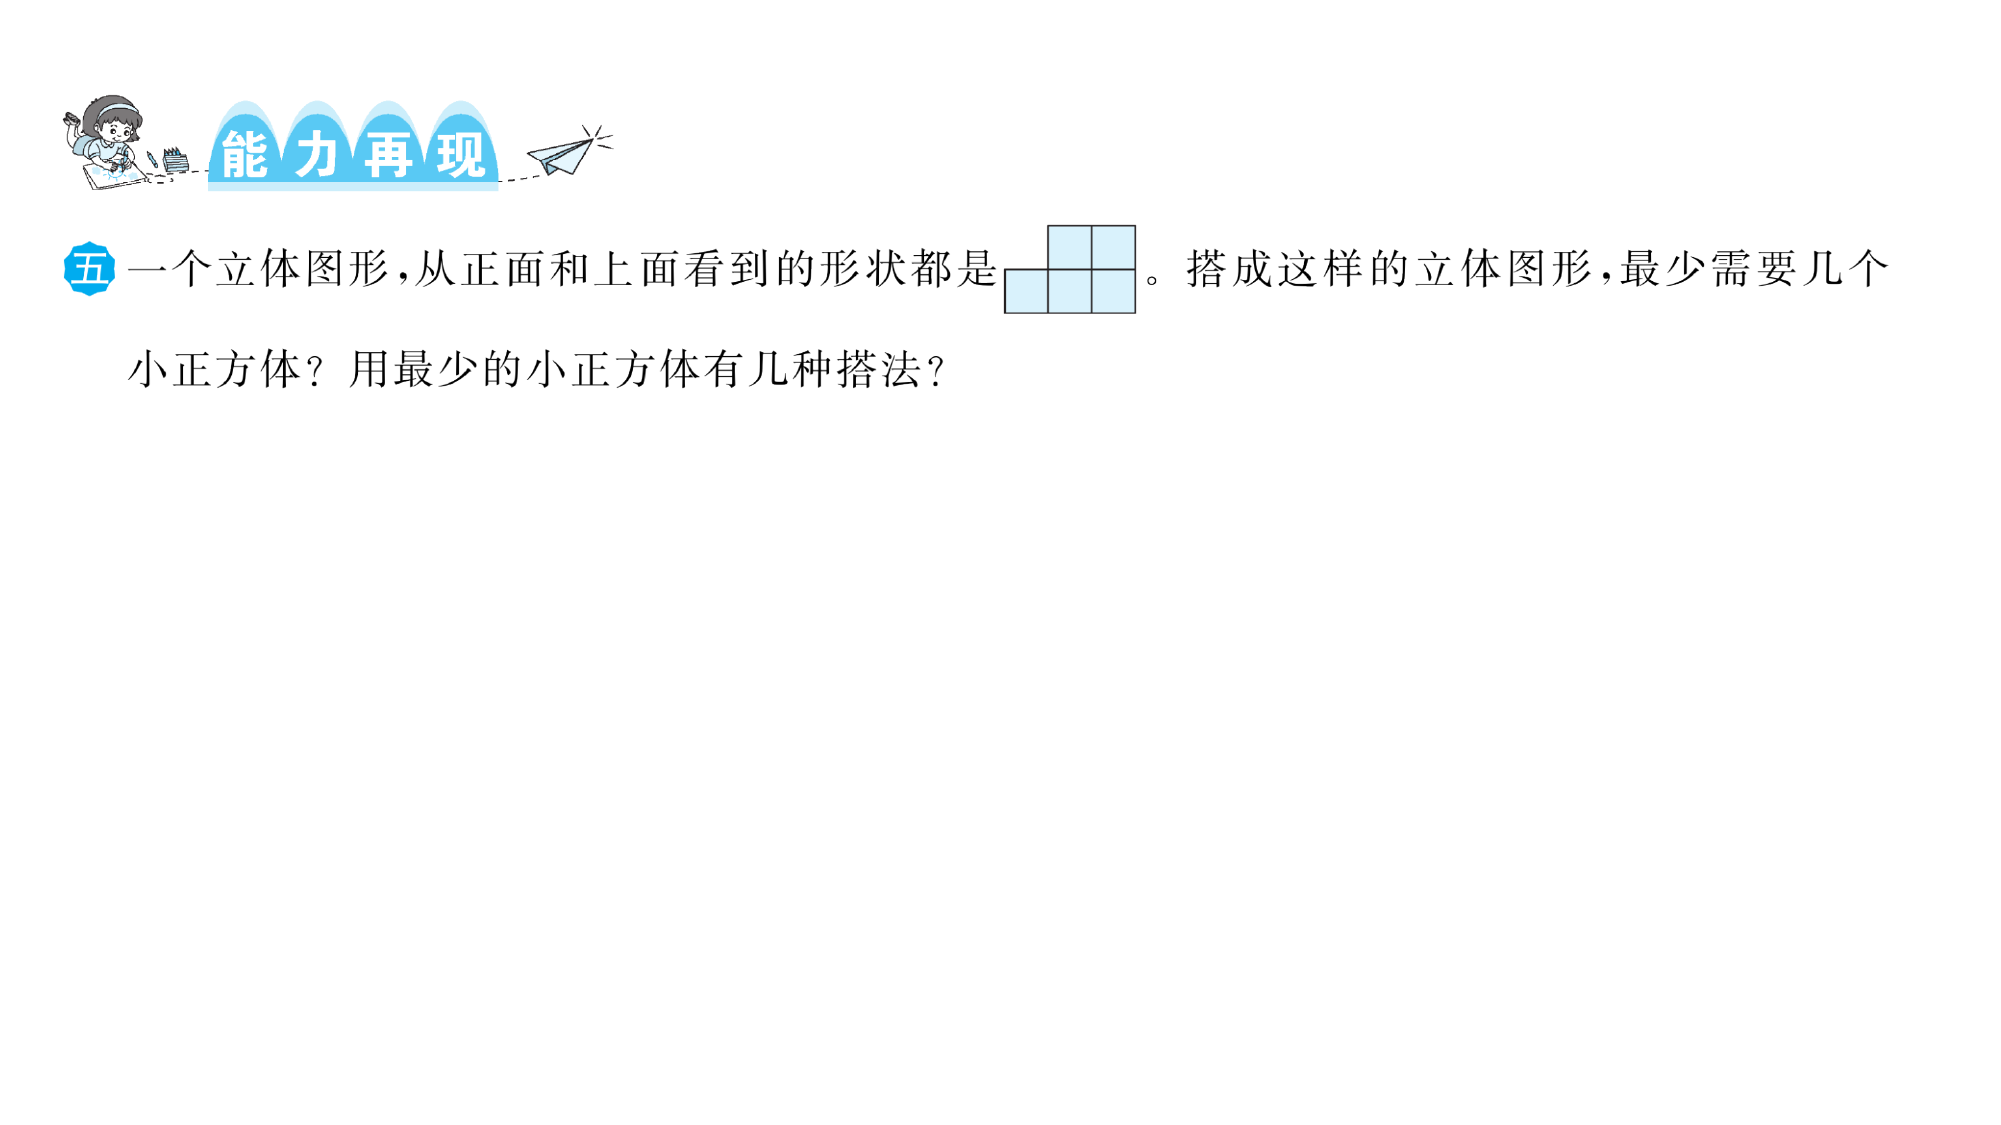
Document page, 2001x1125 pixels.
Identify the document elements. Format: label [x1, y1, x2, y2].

picture [58, 58, 1949, 479]
